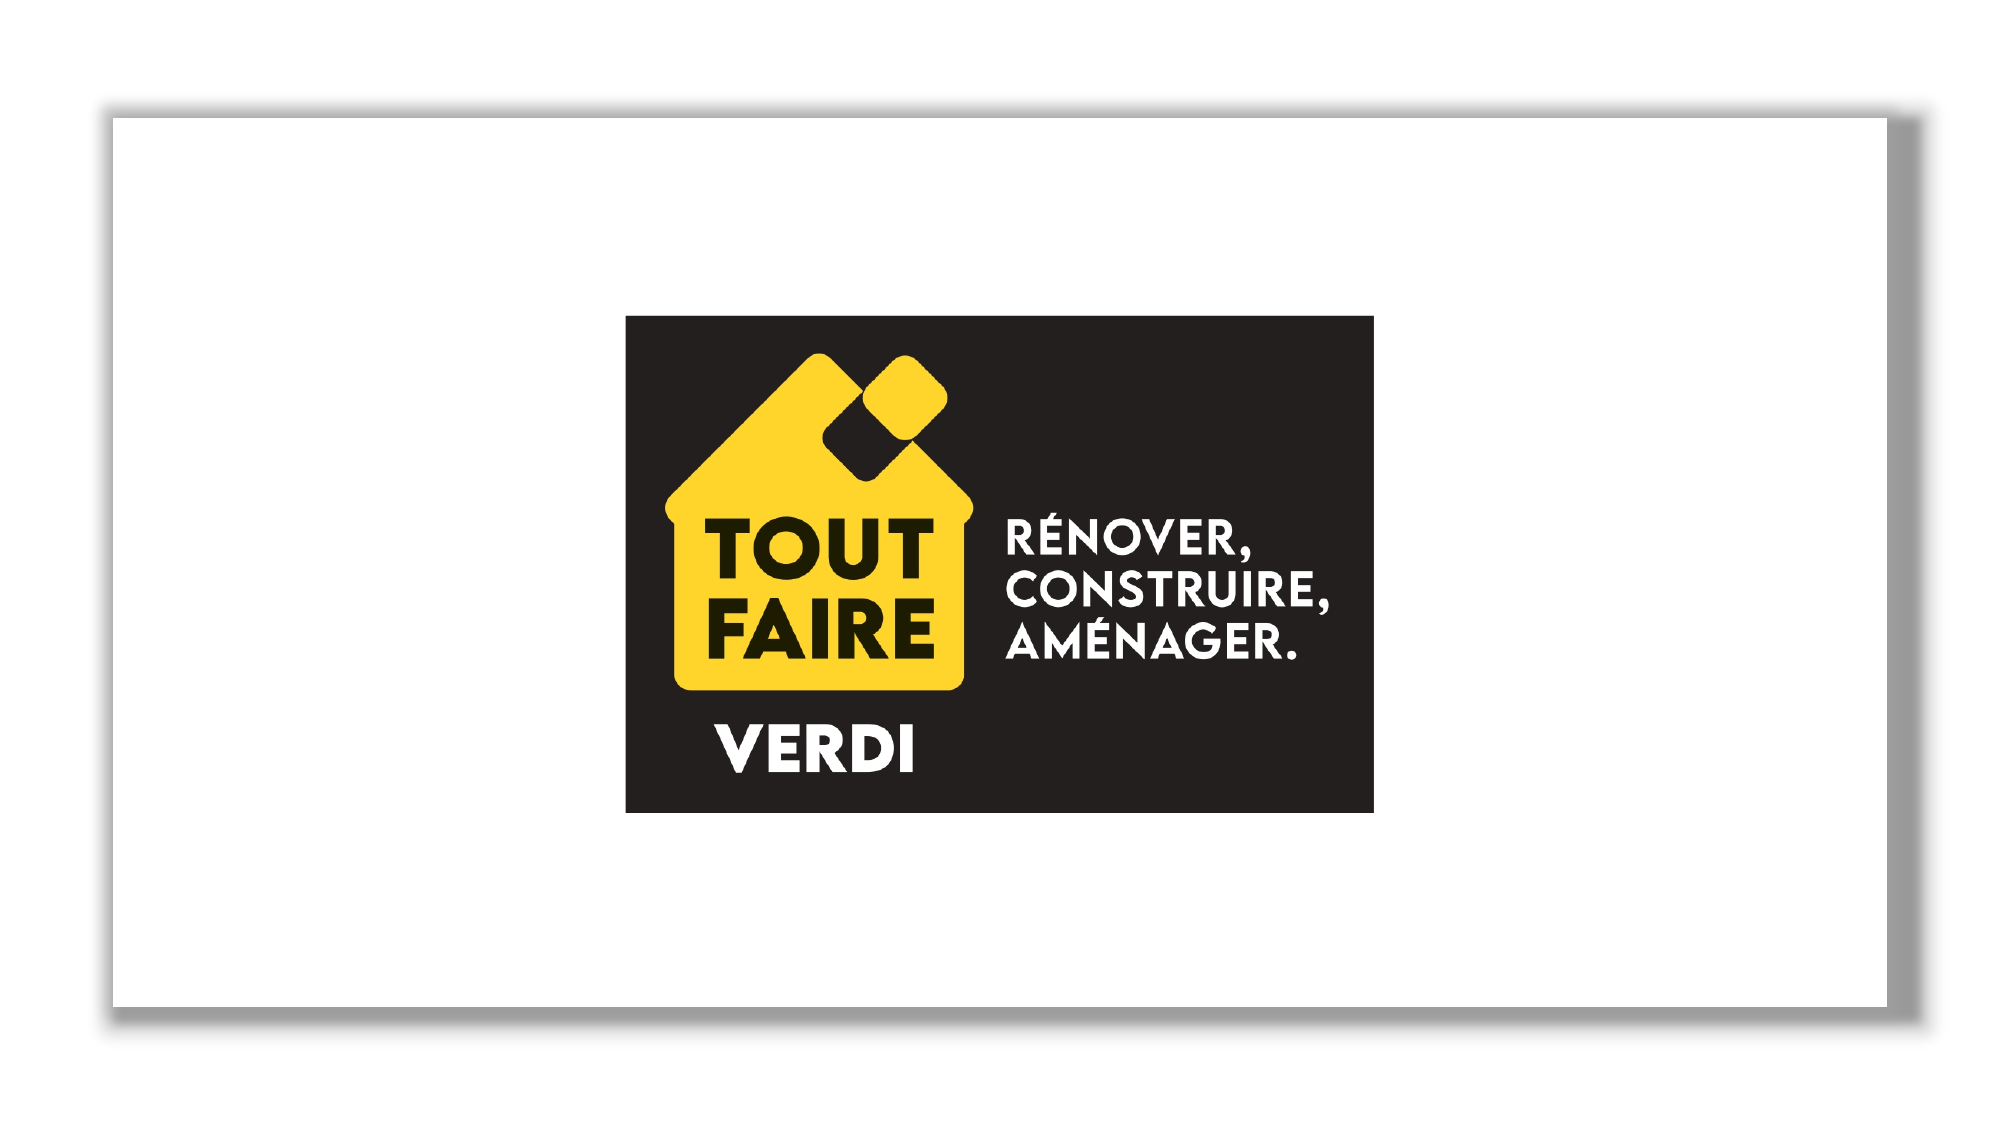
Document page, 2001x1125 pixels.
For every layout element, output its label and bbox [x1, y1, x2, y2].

picture [625, 312, 1375, 813]
text_box [113, 118, 1887, 1007]
